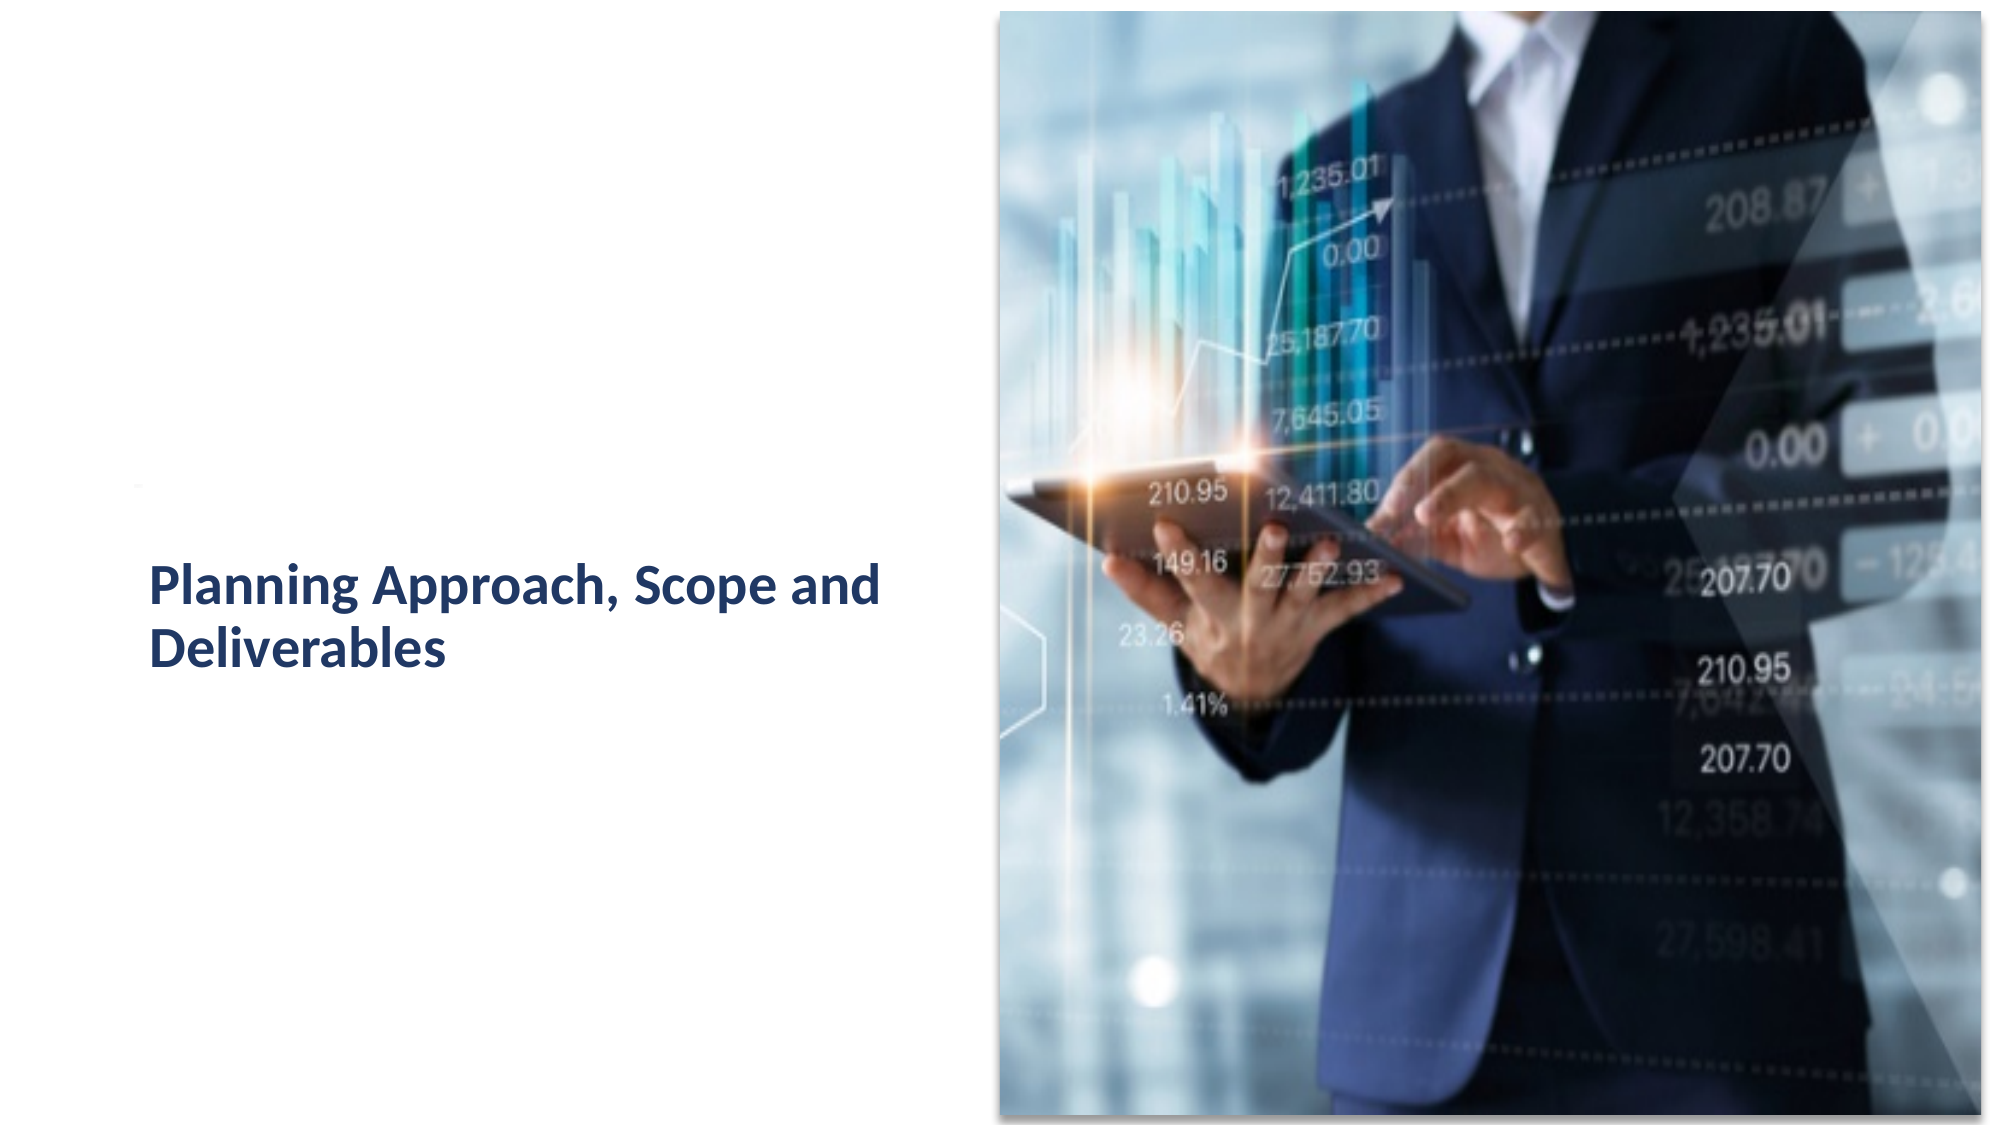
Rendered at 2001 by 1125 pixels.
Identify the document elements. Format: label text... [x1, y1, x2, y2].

picture [999, 10, 1982, 1115]
text_box Planning Approach, Scope and Deliverables [134, 484, 910, 758]
